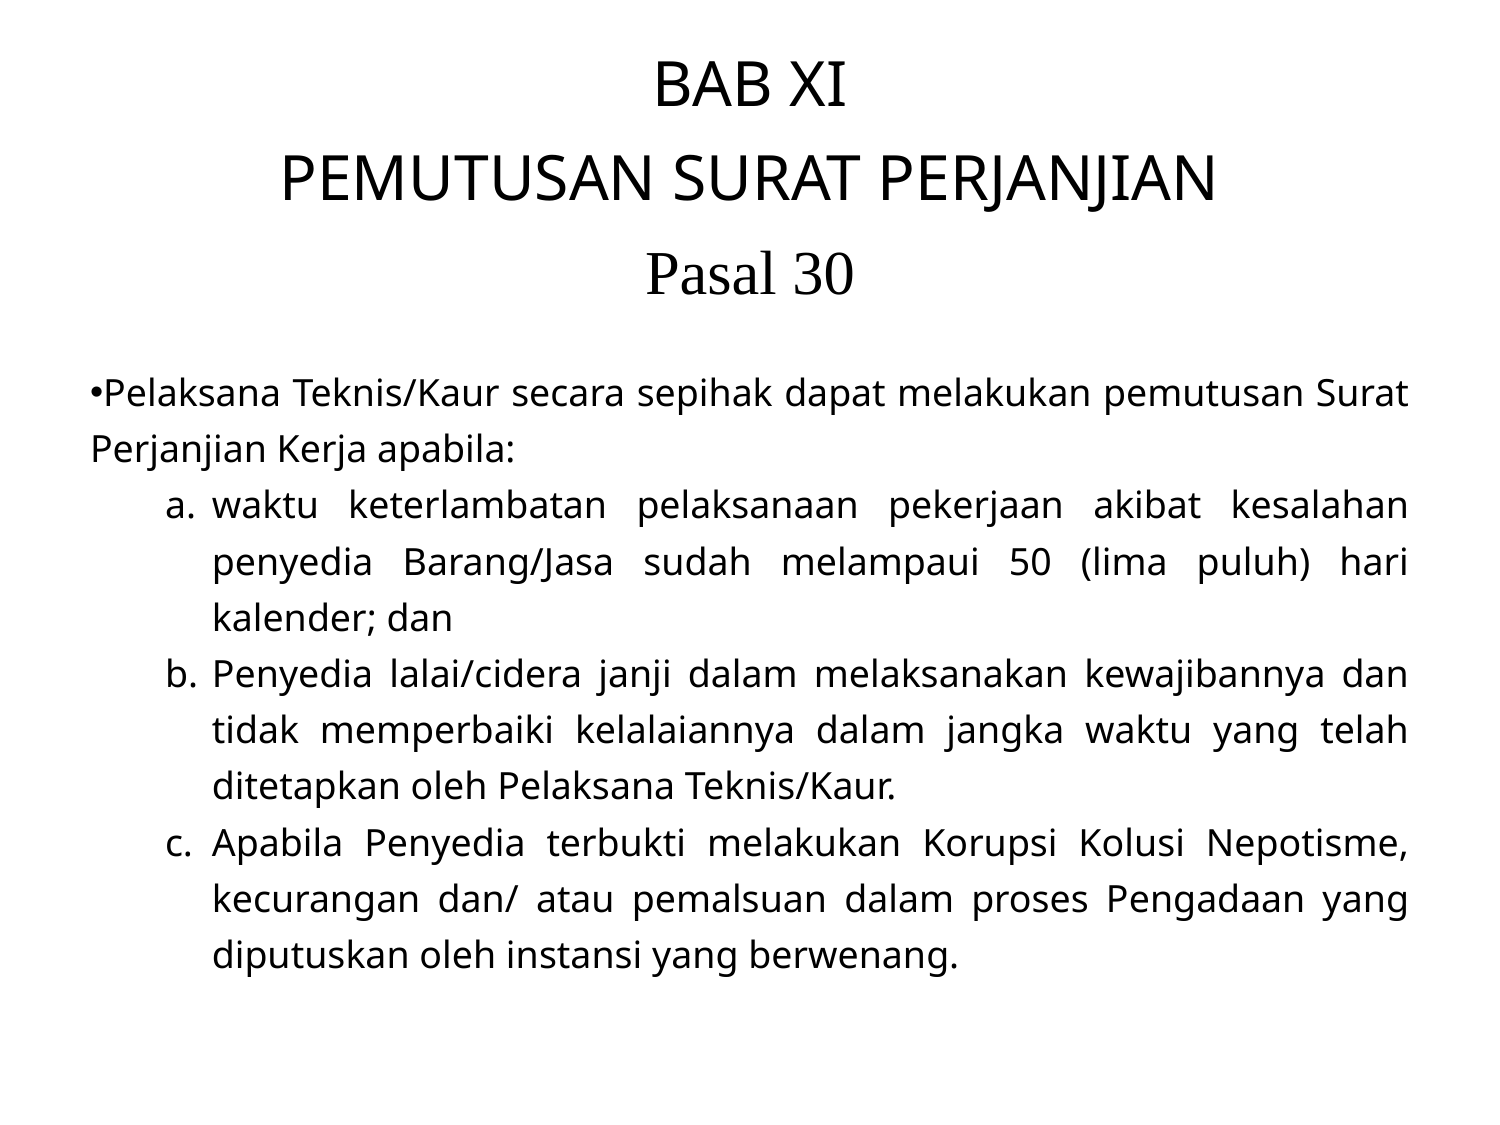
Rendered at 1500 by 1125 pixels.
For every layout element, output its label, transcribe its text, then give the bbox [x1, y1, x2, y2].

list Pelaksana Teknis/Kaur secara sepihak dapat melakukan pemutusan Surat Perjanjian Kerja apabila: waktu keterlambatan pelaksanaan pekerjaan akibat kesalahan penyedia Barang/Jasa sudah melampaui 50 (lima puluh) hari kalender; dan Penyedia lalai/cidera janji dalam melaksanakan kewajibannya dan tidak memperbaiki kelalaiannya dalam jangka waktu yang telah ditetapkan oleh Pelaksana Teknis/Kaur. Apabila Penyedia terbukti melakukan Korupsi Kolusi Nepotisme, kecurangan dan/ atau pemalsuan dalam proses Pengadaan yang diputuskan oleh instansi yang berwenang. [75, 350, 1425, 1025]
title BAB XI PEMUTUSAN SURAT PERJANJIAN Pasal 30 [75, 45, 1425, 288]
